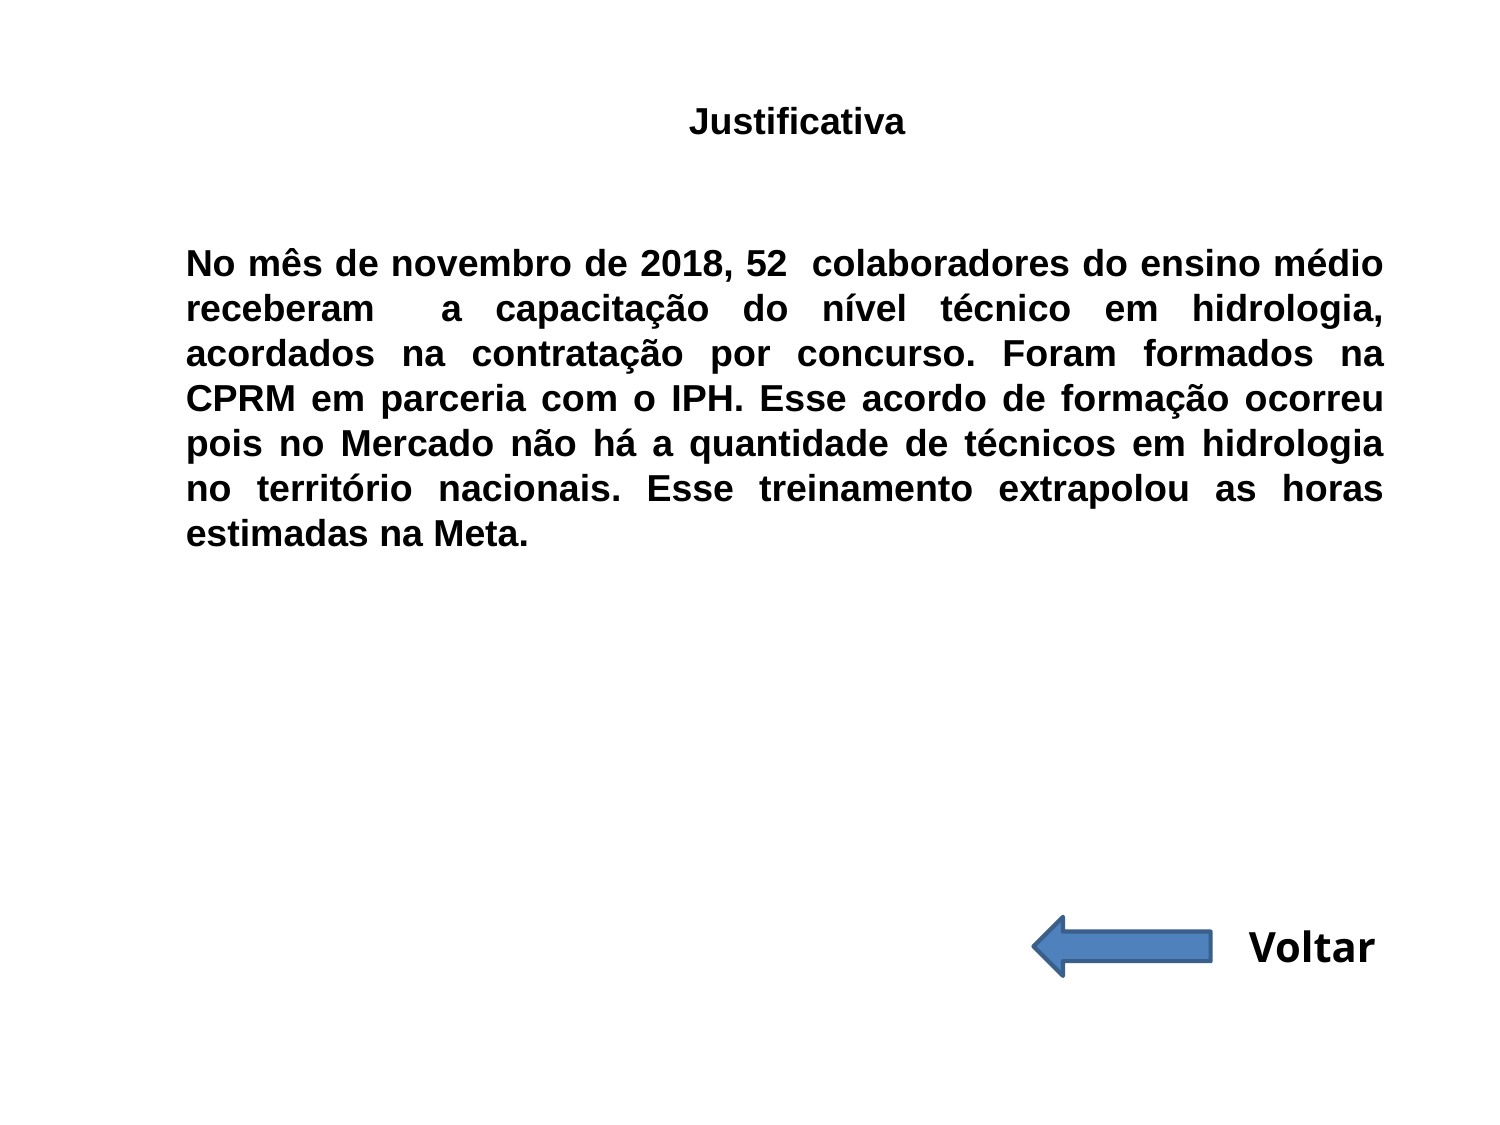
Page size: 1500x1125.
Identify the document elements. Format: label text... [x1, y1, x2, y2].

text_box No mês de novembro de 2018, 52 colaboradores do ensino médio receberam a capacitação do nível técnico em hidrologia, acordados na contratação por concurso. Foram formados na CPRM em parceria com o IPH. Esse acordo de formação ocorreu pois no Mercado não há a quantidade de técnicos em hidrologia no território nacionais. Esse treinamento extrapolou as horas estimadas na Meta. [171, 231, 1400, 562]
text_box Justificativa [171, 89, 1424, 150]
text_box Voltar [1234, 913, 1412, 979]
text_box [1031, 914, 1213, 978]
